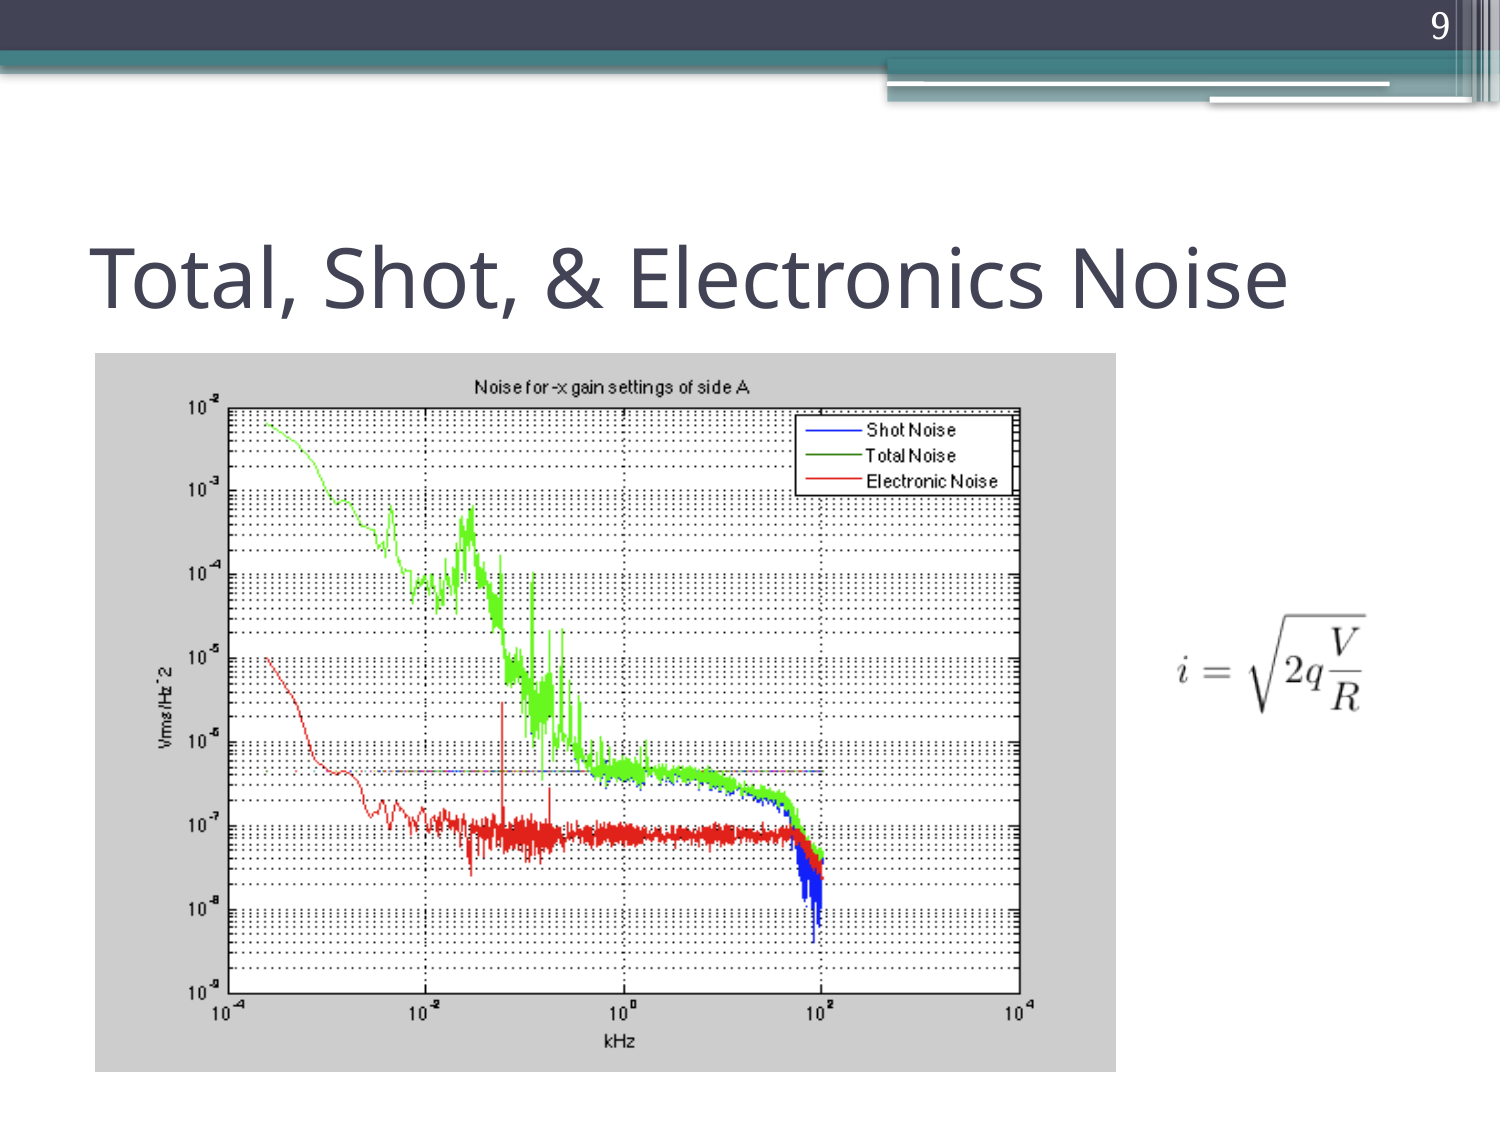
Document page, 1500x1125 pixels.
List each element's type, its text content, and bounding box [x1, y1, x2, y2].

slide_number 9 [1341, 0, 1466, 61]
picture [94, 353, 1116, 1073]
picture [1163, 599, 1388, 759]
title Total, Shot, & Electronics Noise [75, 187, 1425, 363]
